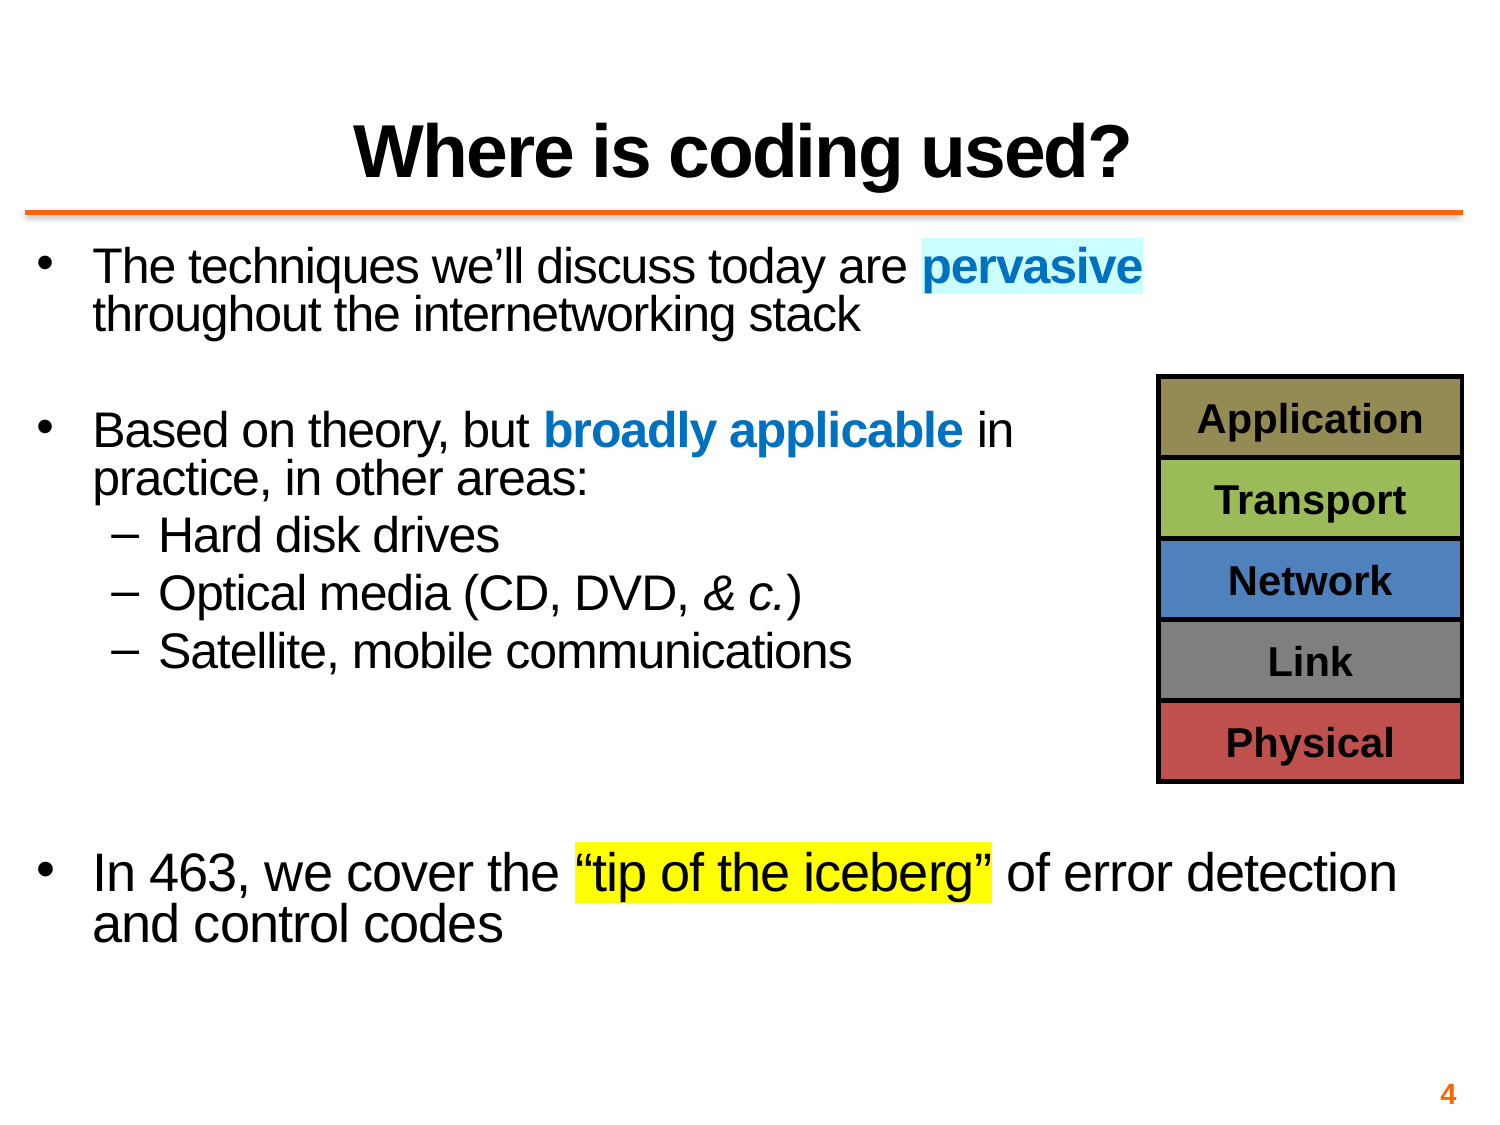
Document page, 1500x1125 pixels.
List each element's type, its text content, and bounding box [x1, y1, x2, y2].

title Where is coding used? [24, 24, 1463, 201]
text_box In 463, we cover the “tip of the iceberg” of error detection and control codes [30, 843, 1462, 1013]
list The techniques we’ll discuss today are pervasive throughout the internetworking stack Based on theory, but broadly applicable in practice, in other areas: Hard disk drives Optical media (CD, DVD, & c.) Satellite, mobile communications [30, 238, 1208, 813]
slide_number 4 [1112, 1074, 1463, 1110]
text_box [1158, 376, 1463, 782]
